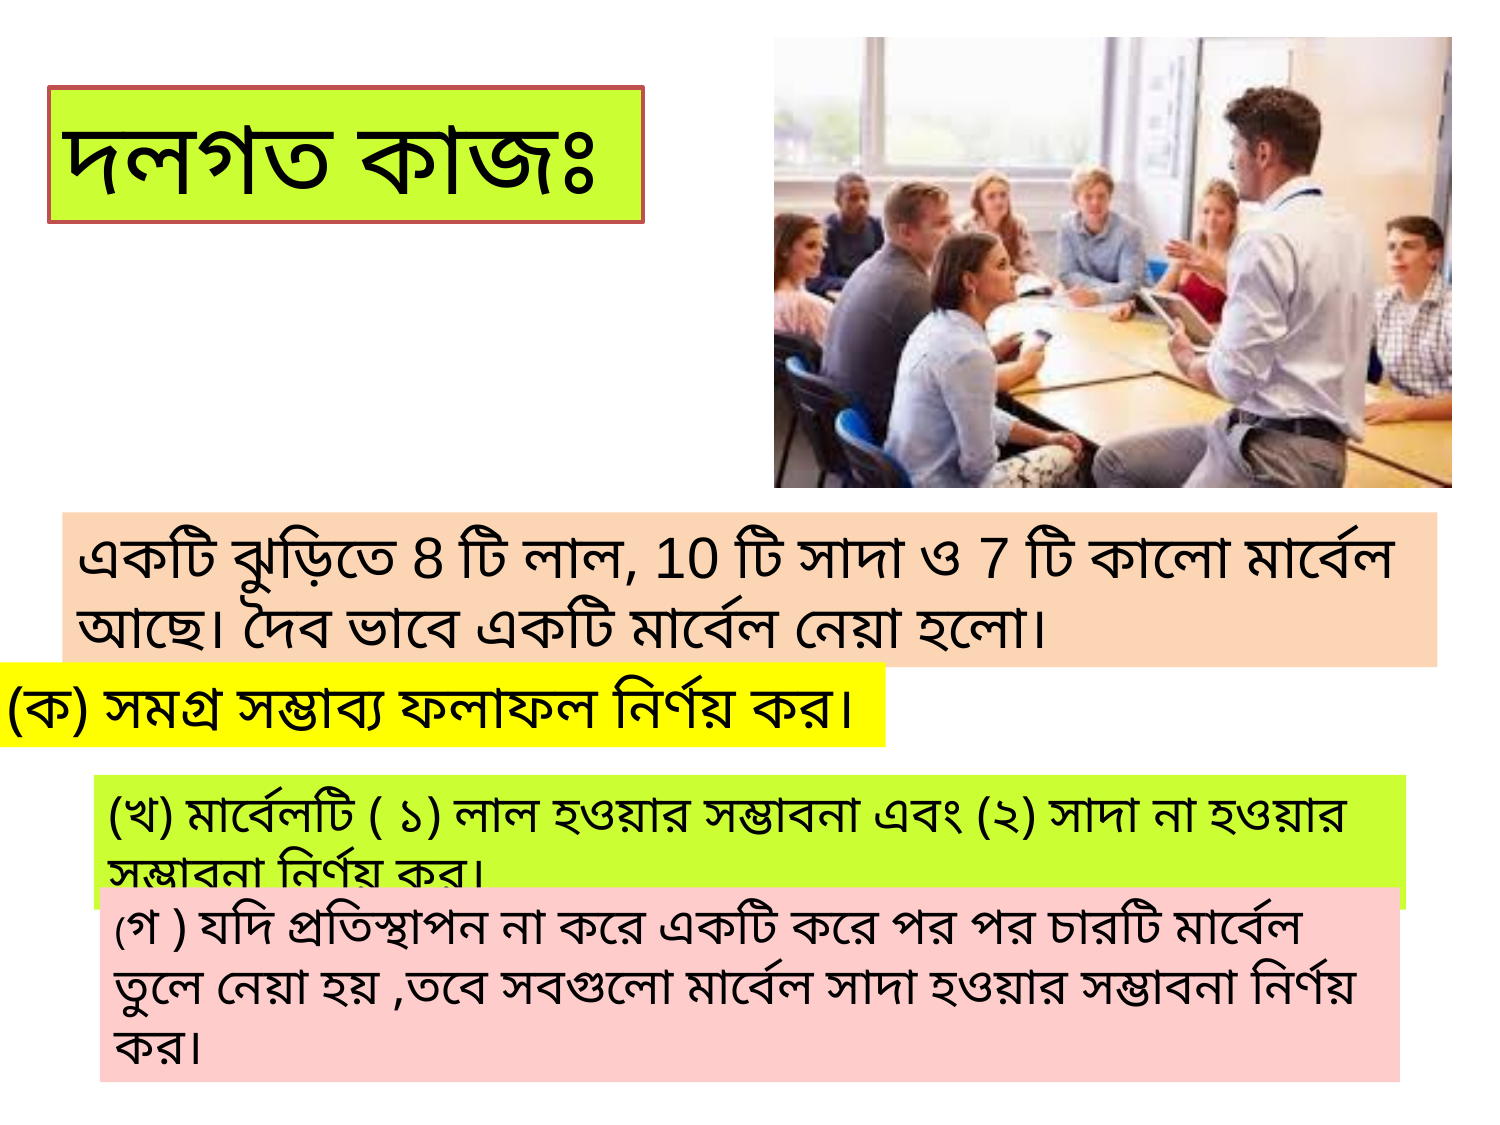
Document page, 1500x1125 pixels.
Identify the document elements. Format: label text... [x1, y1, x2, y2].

text_box একটি ঝুড়িতে 8 টি লাল, 10 টি সাদা ও 7 টি কালো মার্বেল আছে। দৈব ভাবে একটি মার্বেল নেয়া হলো। [62, 512, 1438, 668]
picture [774, 37, 1452, 488]
text_box (খ) মার্বেলটি ( ১) লাল হওয়ার সম্ভাবনা এবং (২) সাদা না হওয়ার সম্ভাবনা নির্ণয় কর। [93, 774, 1407, 910]
text_box (গ ) যদি প্রতিস্থাপন না করে একটি করে পর পর চারটি মার্বেল তুলে নেয়া হয় ,তবে সবগুলো মার্বেল সাদা হওয়ার সম্ভাবনা নির্ণয় কর। [99, 887, 1400, 1083]
text_box (ক) সমগ্র সম্ভাব্য ফলাফল নির্ণয় কর। [0, 662, 886, 748]
text_box দলগত কাজঃ [47, 85, 645, 224]
